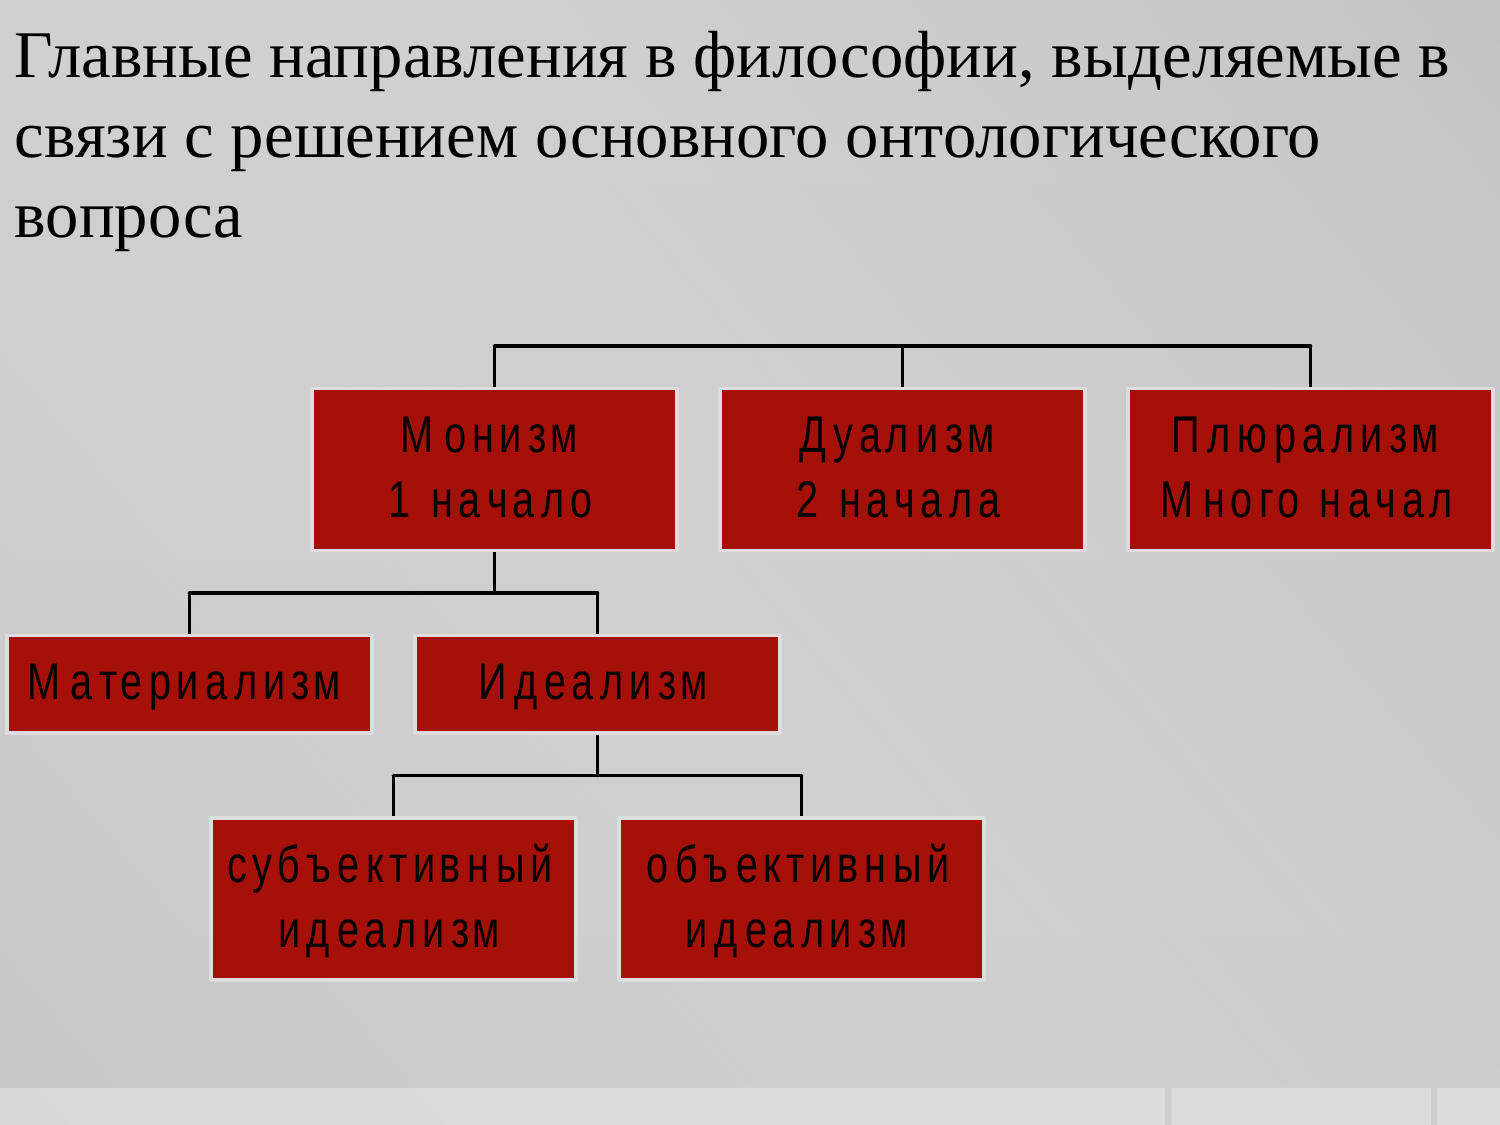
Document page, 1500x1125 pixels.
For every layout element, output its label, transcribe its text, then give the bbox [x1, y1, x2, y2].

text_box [0, 299, 1500, 988]
text_box Главные направления в философии, выделяемые в связи с решением основного онтологического вопроса [0, 0, 1500, 263]
